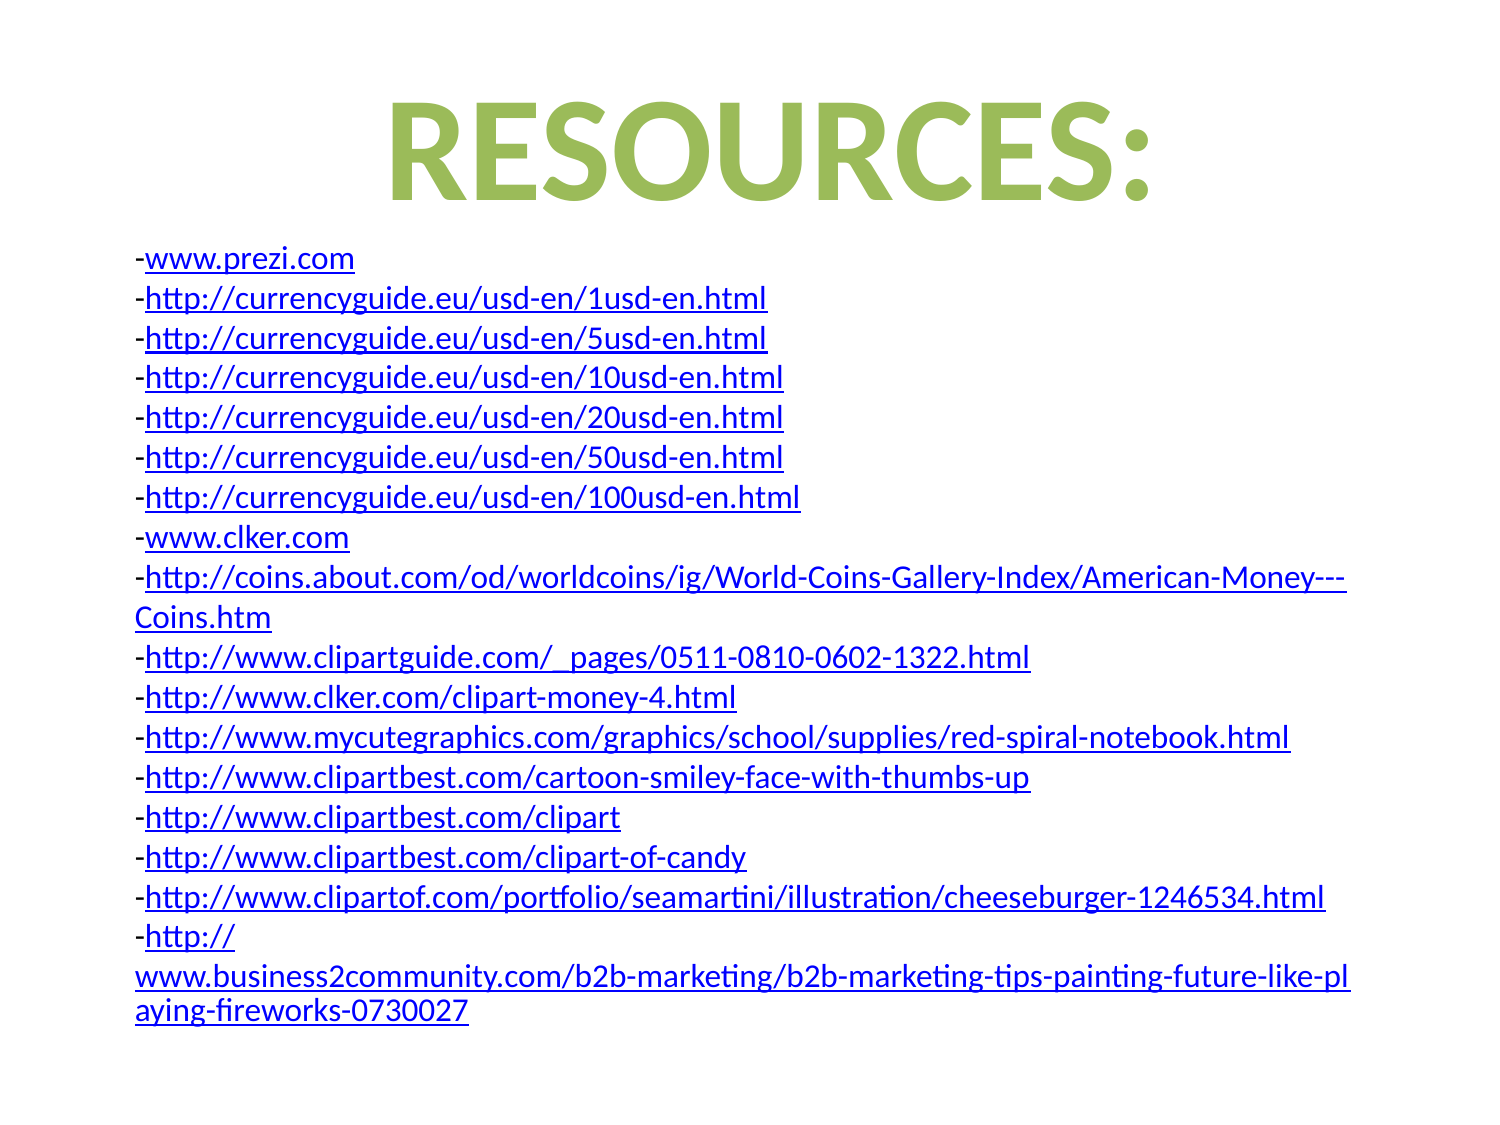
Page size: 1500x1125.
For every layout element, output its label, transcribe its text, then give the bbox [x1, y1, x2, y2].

text_box RESOURCES: [22, 42, 1500, 238]
text_box -www.prezi.com -http://currencyguide.eu/usd-en/1usd-en.html -http://currencyguide.eu/usd-en/5usd-en.html -http://currencyguide.eu/usd-en/10usd-en.html -http://currencyguide.eu/usd-en/20usd-en.html -http://currencyguide.eu/usd-en/50usd-en.html -http://currencyguide.eu/usd-en/100usd-en.html -www.clker.com -http://coins.about.com/od/worldcoins/ig/World-Coins-Gallery-Index/American-Money---Coins.htm -http://www.clipartguide.com/_pages/0511-0810-0602-1322.html -http://www.clker.com/clipart-money-4.html -http://www.mycutegraphics.com/graphics/school/supplies/red-spiral-notebook.html -http://www.clipartbest.com/cartoon-smiley-face-with-thumbs-up -http://www.clipartbest.com/clipart -http://www.clipartbest.com/clipart-of-candy -http://www.clipartof.com/portfolio/seamartini/illustration/cheeseburger-1246534.html -http://www.business2community.com/b2b-marketing/b2b-marketing-tips-painting-future-like-playing-fireworks-0730027 [120, 228, 1378, 1092]
